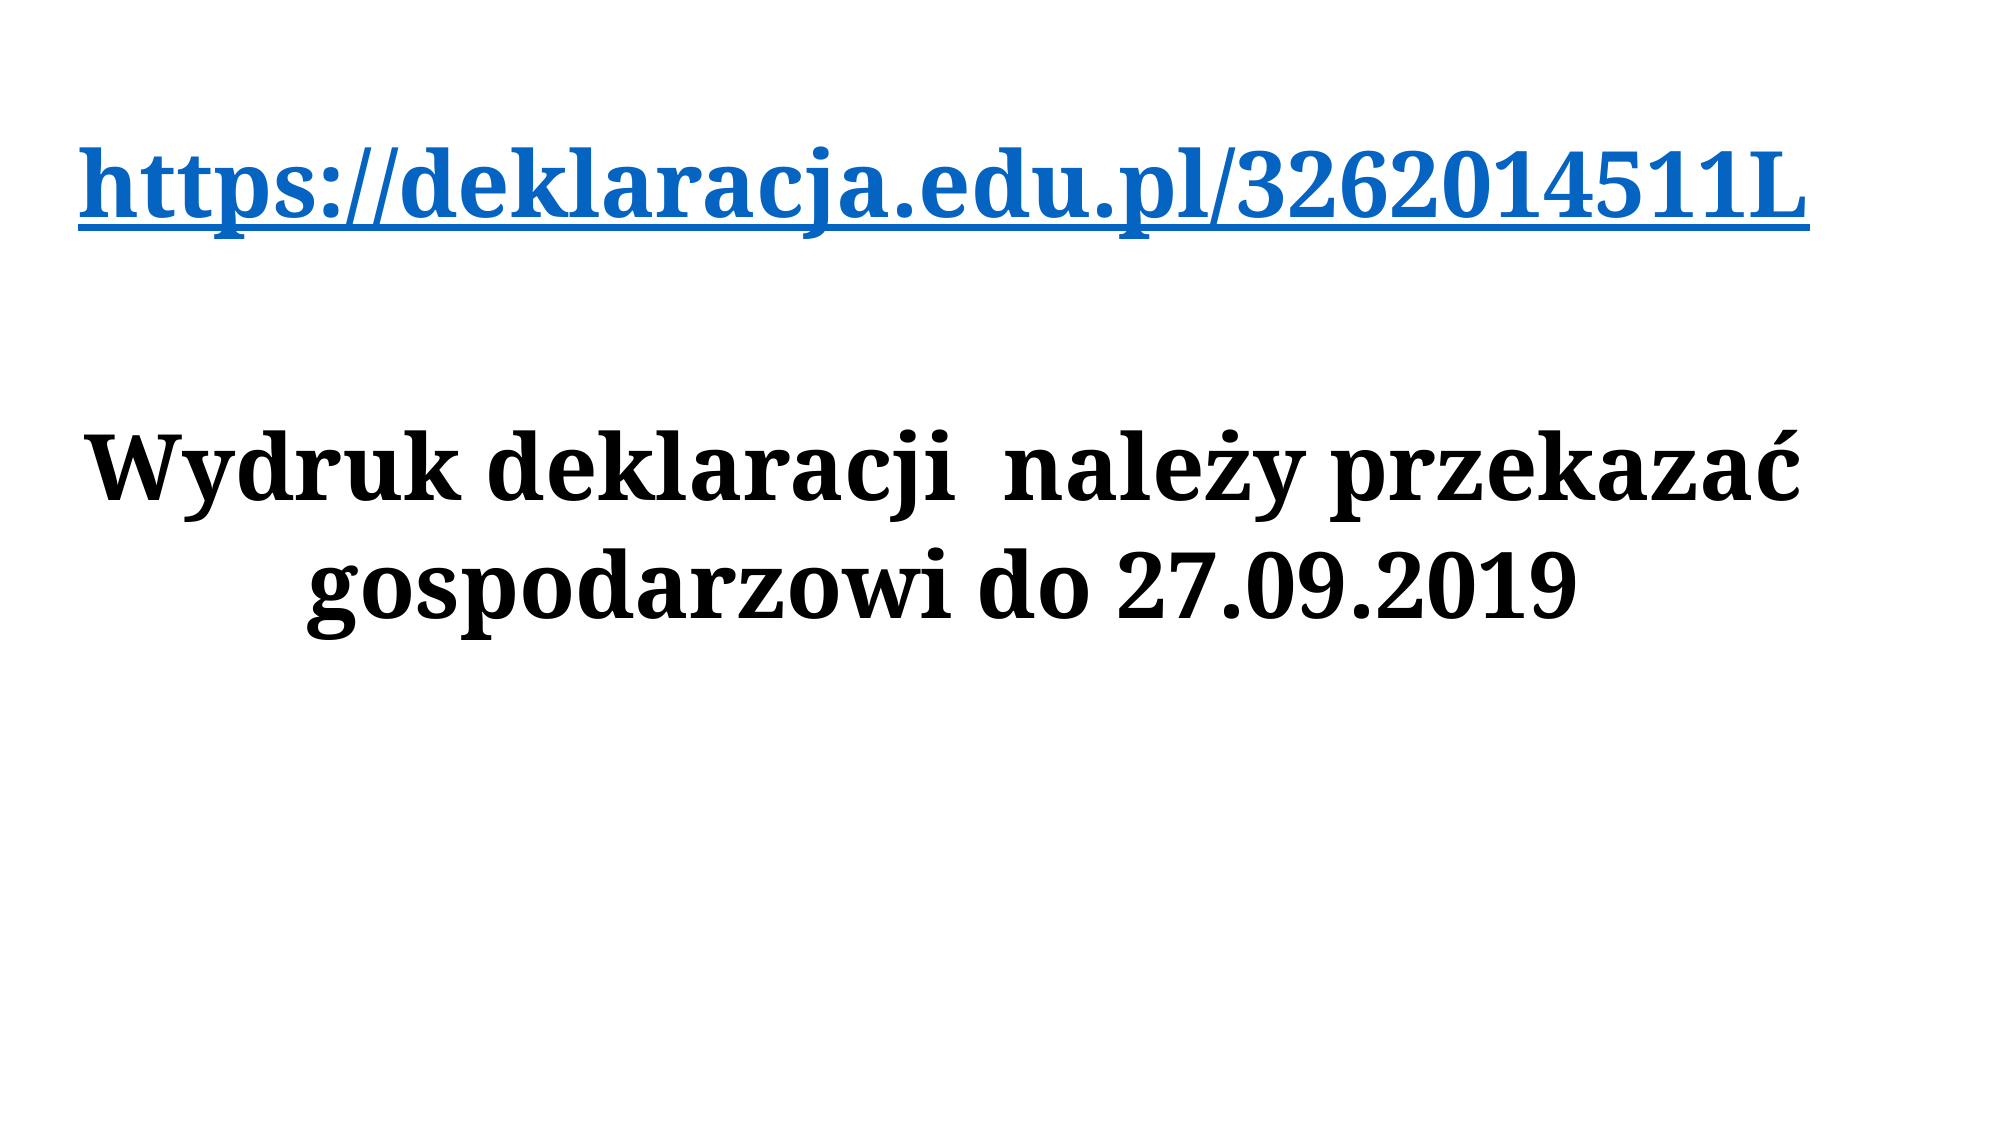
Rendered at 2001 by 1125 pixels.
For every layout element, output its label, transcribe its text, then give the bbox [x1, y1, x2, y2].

text_box https://deklaracja.edu.pl/3262014511L Wydruk deklaracji należy przekazać gospodarzowi do 27.09.2019 [22, 109, 1867, 644]
